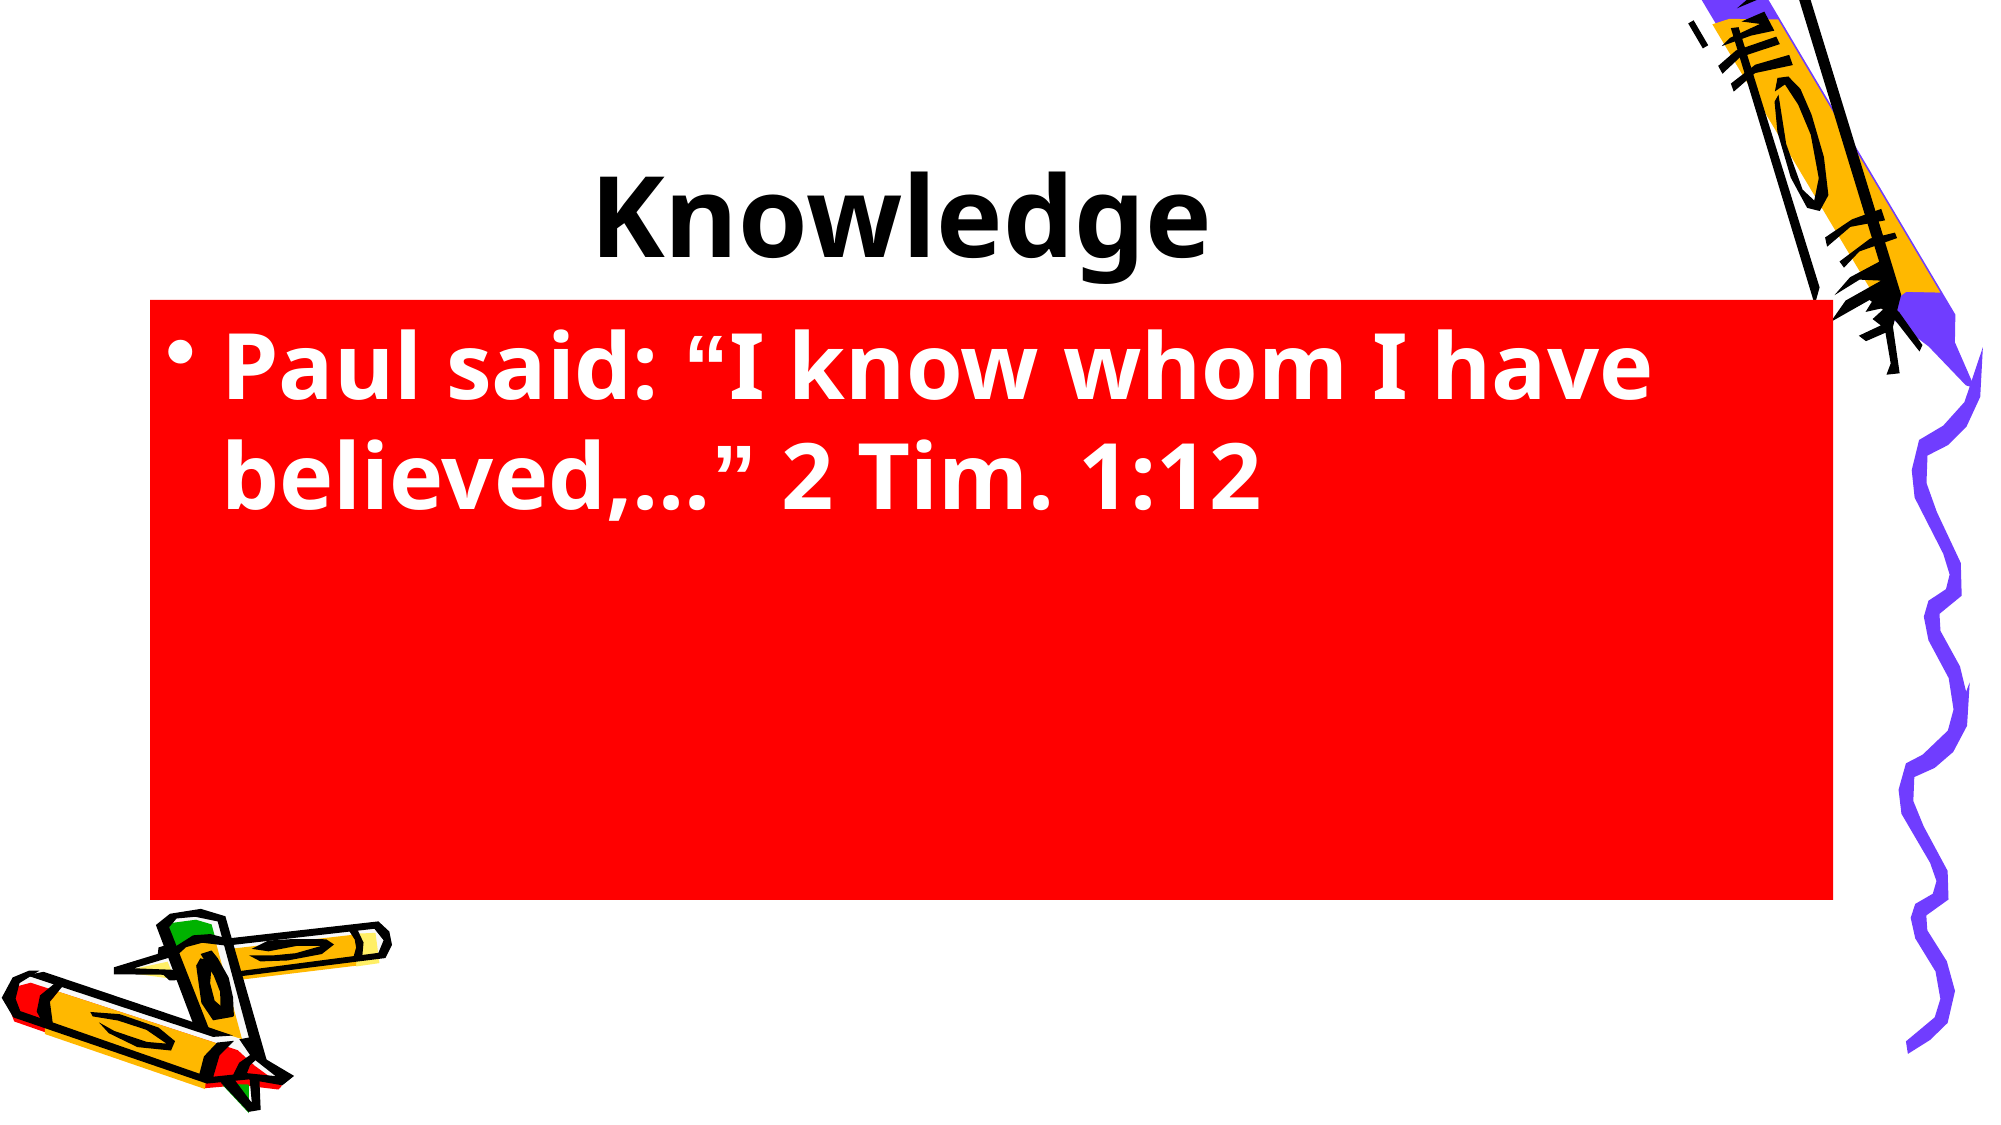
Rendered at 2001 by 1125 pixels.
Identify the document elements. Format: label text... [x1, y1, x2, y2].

title Knowledge [150, 24, 1653, 288]
list Paul said: “I know whom I have believed,...” 2 Tim. 1:12 [150, 299, 1834, 900]
